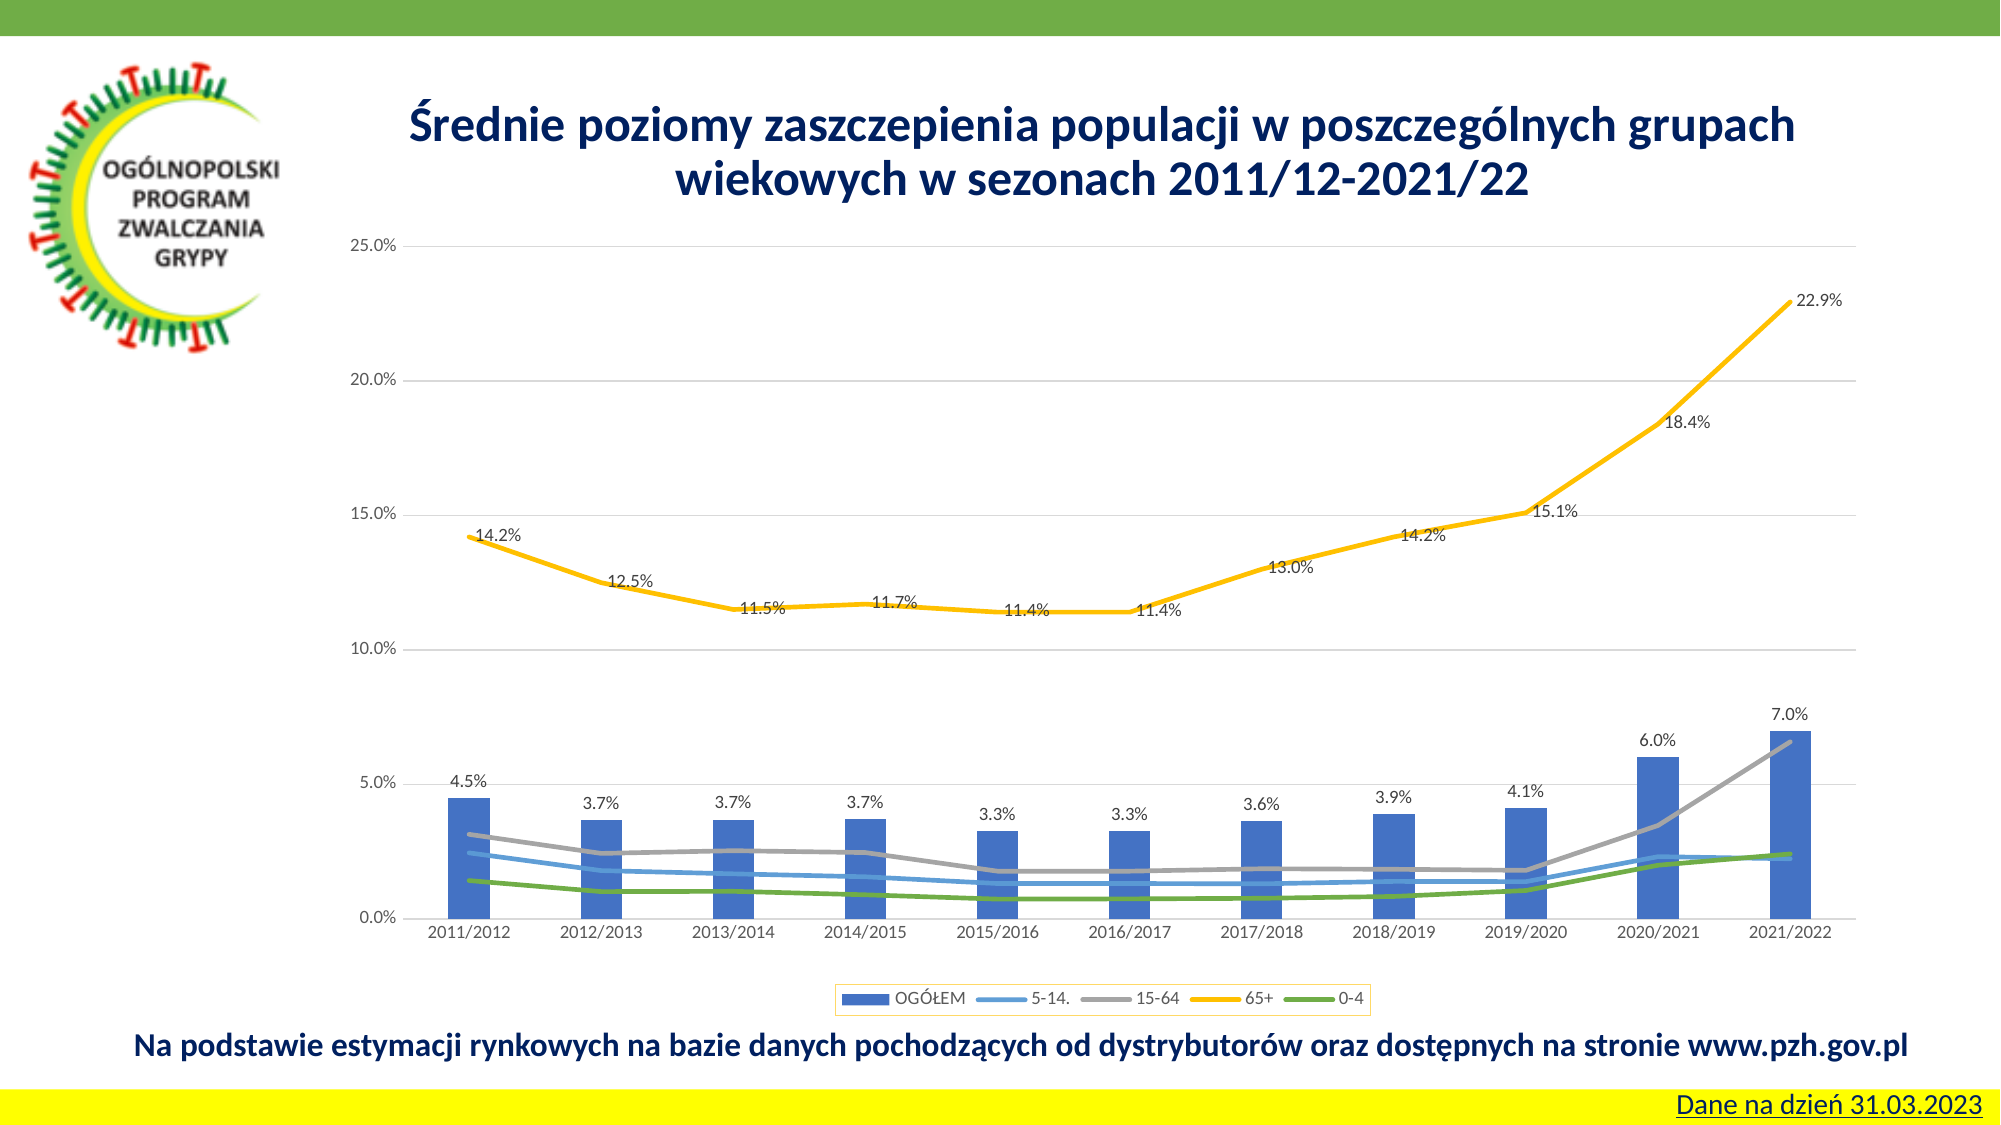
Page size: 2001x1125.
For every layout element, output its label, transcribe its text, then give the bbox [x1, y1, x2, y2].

title Średnie poziomy zaszczepienia populacji w poszczególnych grupach wiekowych w sezonach 2011/12-2021/22 [350, 83, 1856, 191]
text_box Na podstawie estymacji rynkowych na bazie danych pochodzących od dystrybutorów oraz dostępnych na stronie www.pzh.gov.pl [74, 1015, 1972, 1070]
picture [23, 54, 301, 358]
chart [299, 191, 1907, 1016]
text_box Dane na dzień 31.03.2023 [1661, 1077, 1998, 1125]
